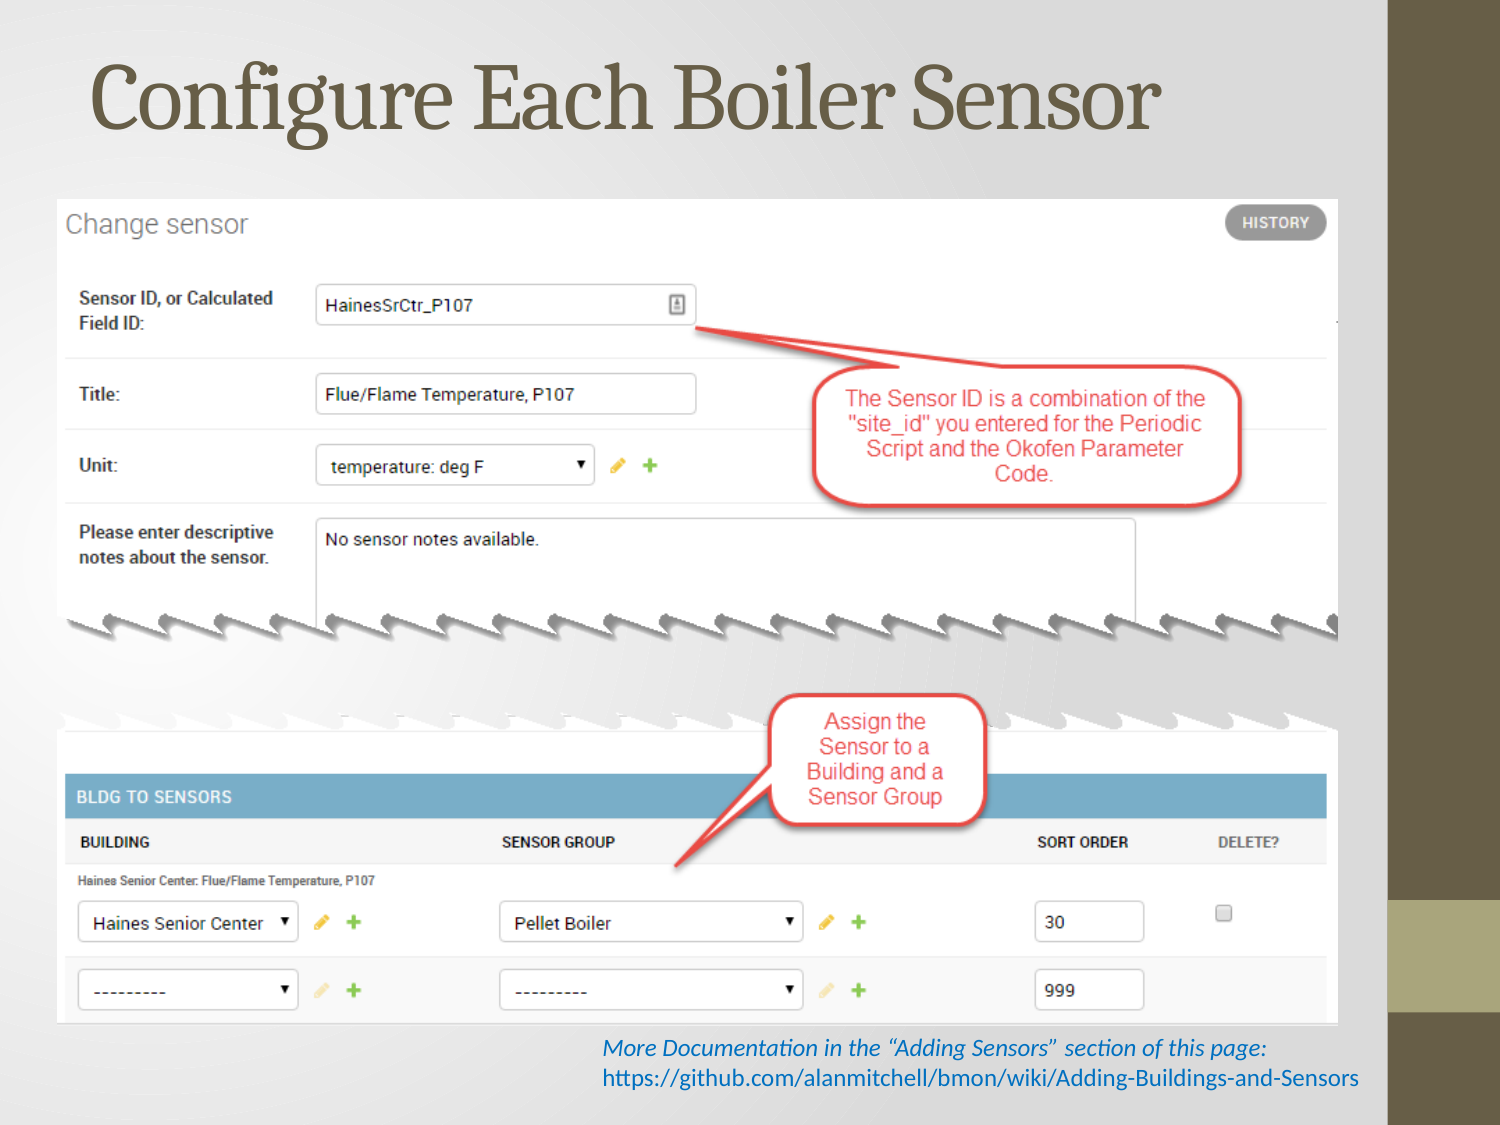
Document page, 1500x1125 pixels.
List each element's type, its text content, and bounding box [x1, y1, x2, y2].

text_box More Documentation in the “Adding Sensors” section of this page: https://github.com/alanmitchell/bmon/wiki/Adding-Buildings-and-Sensors [587, 1024, 1388, 1099]
picture [56, 199, 1338, 1027]
title Configure Each Boiler Sensor [75, 45, 1325, 138]
